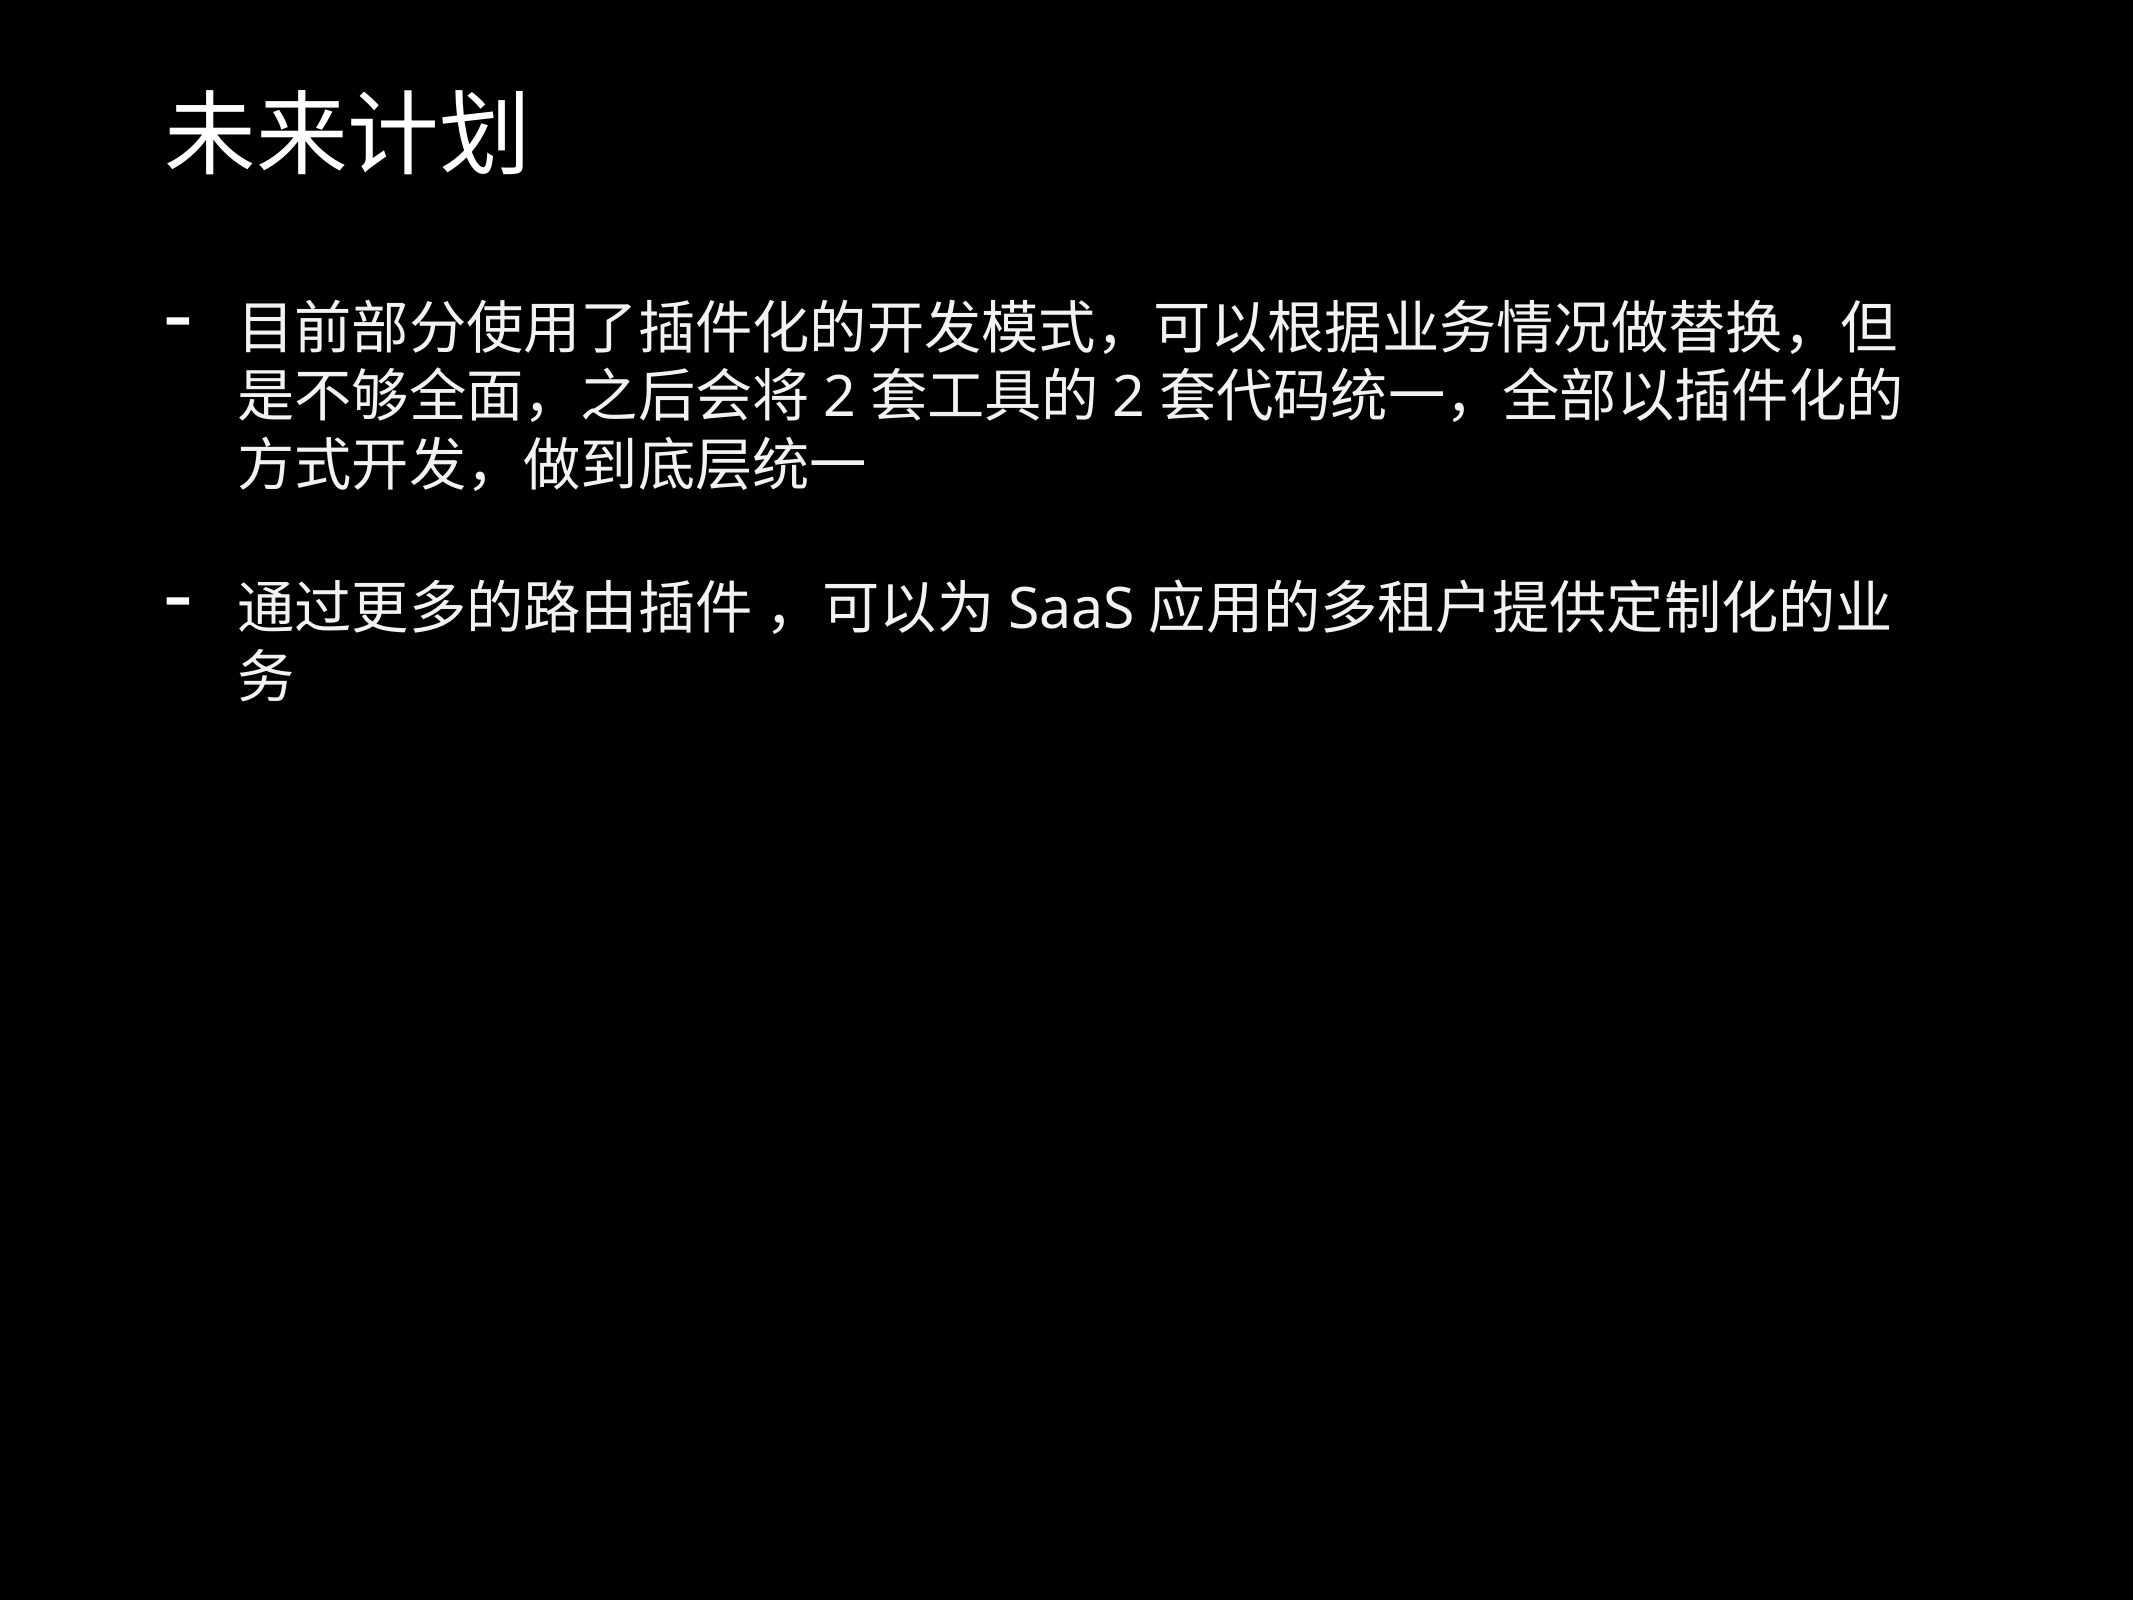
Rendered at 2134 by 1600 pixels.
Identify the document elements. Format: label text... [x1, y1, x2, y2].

list 目前部分使用了插件化的开发模式，可以根据业务情况做替换，但是不够全面，之后会将2套工具的2套代码统一，全部以插件化的方式开发，做到底层统一 通过更多的路由插件 ，可以为SaaS应用的多租户提供定制化的业务 [155, 281, 1950, 1457]
title 未来计划 [155, 41, 1950, 222]
